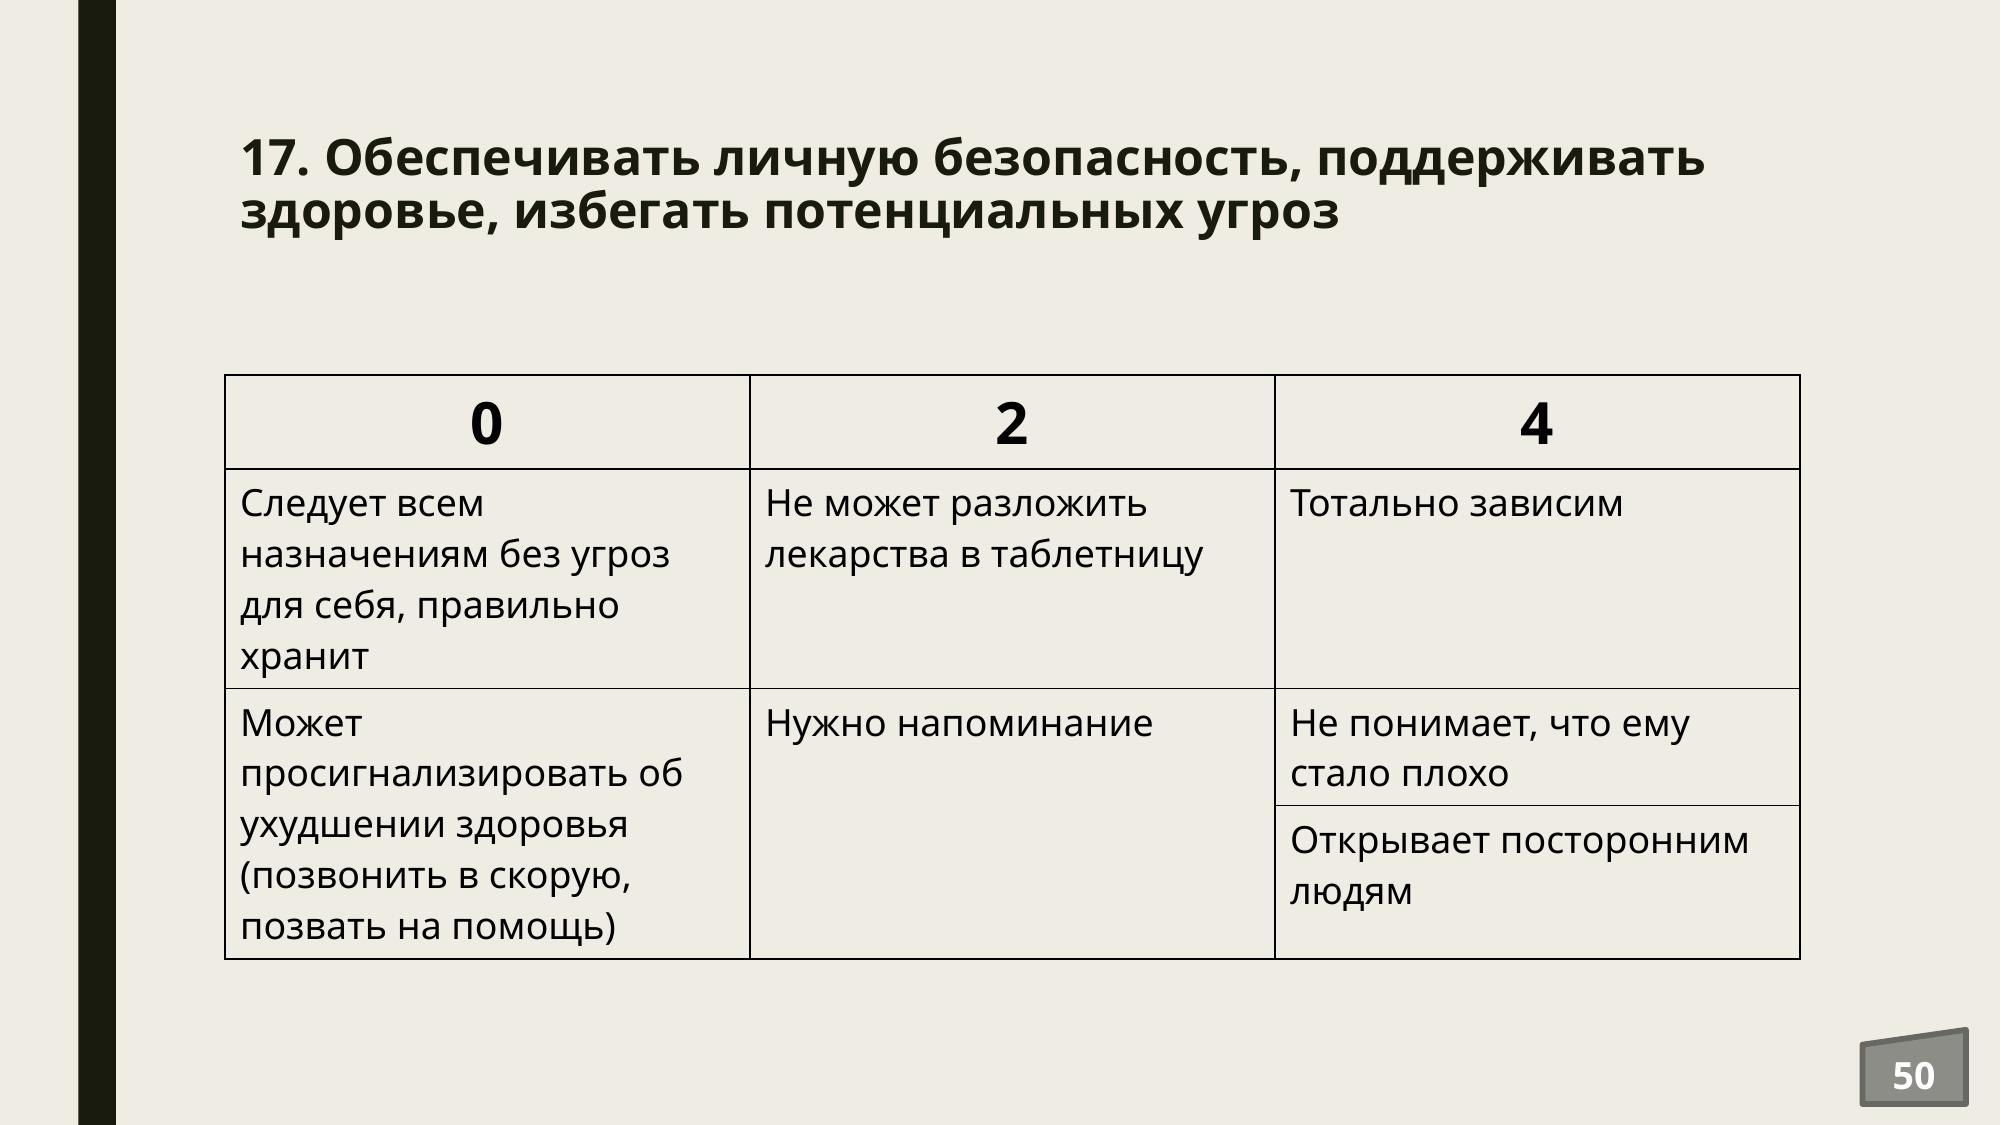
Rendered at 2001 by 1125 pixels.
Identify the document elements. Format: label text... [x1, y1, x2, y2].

table_cell Не может разложить лекарства в таблетницу [751, 470, 1274, 688]
table_cell Открывает посторонним людям [1276, 806, 1799, 958]
table_cell Следует всем назначениям без угроз для себя, правильно хранит [226, 470, 749, 688]
table_header 4 [1276, 376, 1799, 468]
table_cell Может просигнализировать об ухудшении здоровья (позвонить в скорую, позвать на помощь) [226, 689, 749, 958]
table_header 2 [751, 376, 1274, 468]
table_cell Нужно напоминание [751, 689, 1274, 958]
text_box 50 [1859, 1026, 1969, 1107]
title 17. Обеспечивать личную безопасность, поддерживать здоровье, избегать потенциальных угроз [225, 112, 1800, 261]
table_cell Не понимает, что ему стало плохо [1276, 689, 1799, 805]
table_header 0 [226, 376, 749, 468]
table_cell Тотально зависим [1276, 470, 1799, 688]
